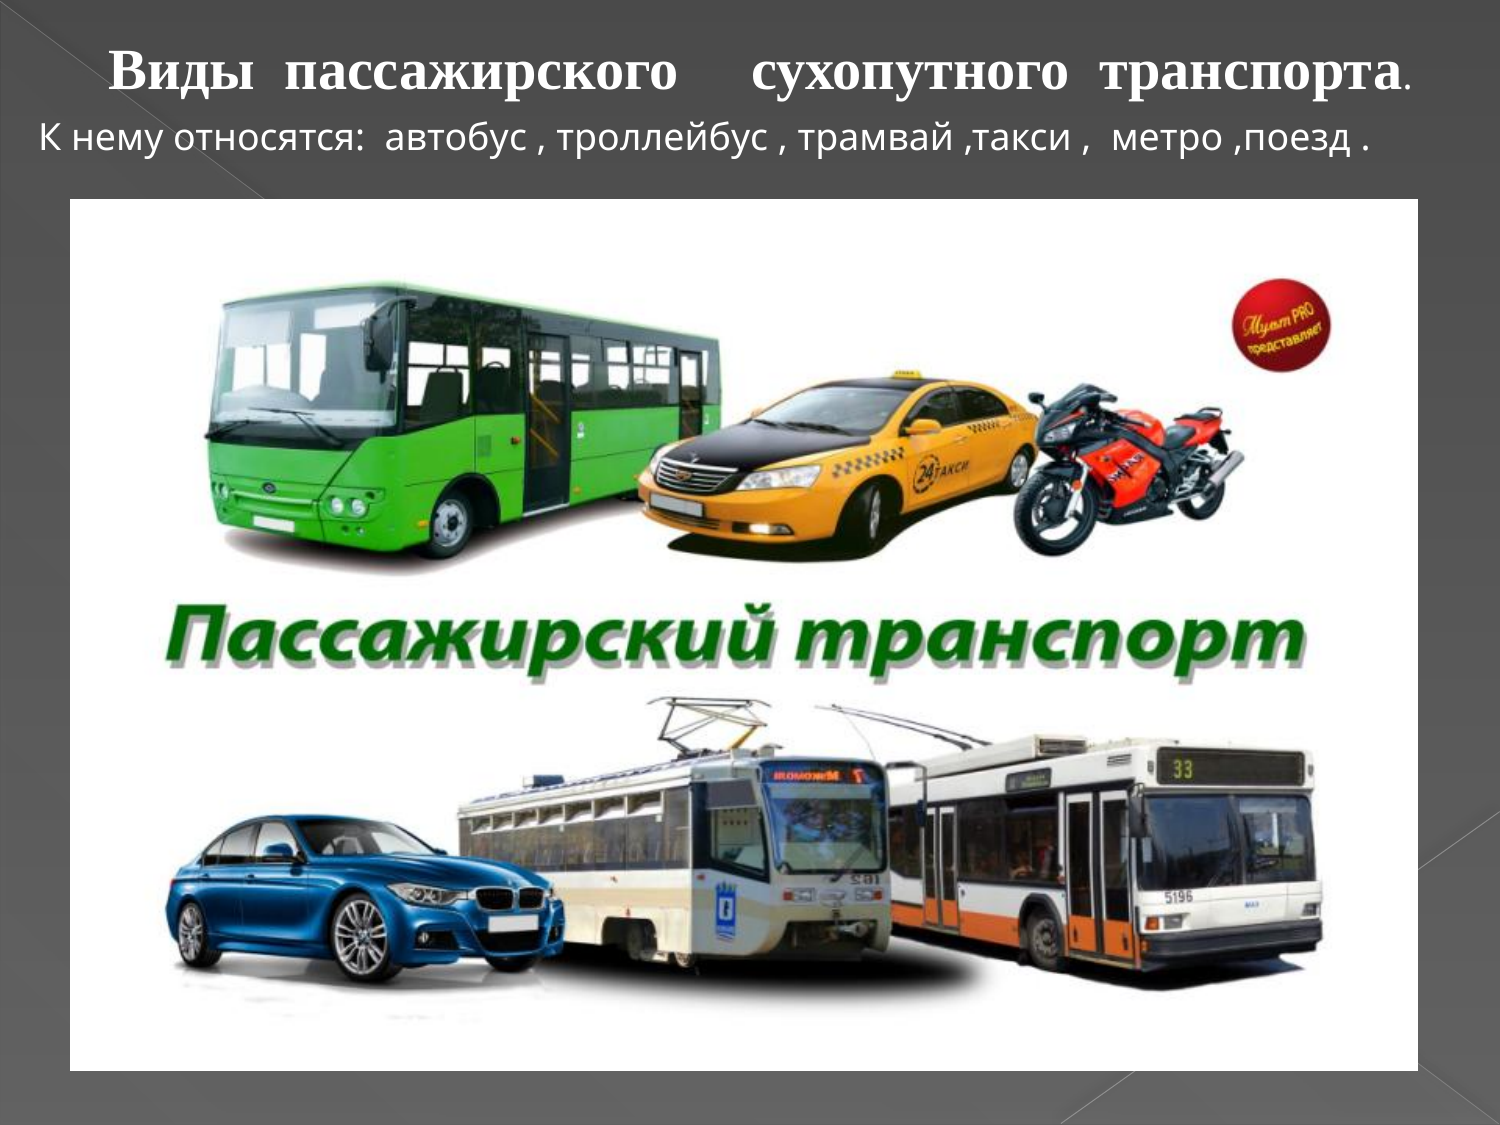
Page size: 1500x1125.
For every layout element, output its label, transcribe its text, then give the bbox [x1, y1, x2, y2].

text_box К нему относятся: автобус , троллейбус , трамвай ,такси , метро ,поезд . [23, 105, 1500, 166]
text_box Виды пассажирского сухопутного транспорта. [93, 23, 1443, 105]
picture [70, 198, 1419, 1071]
